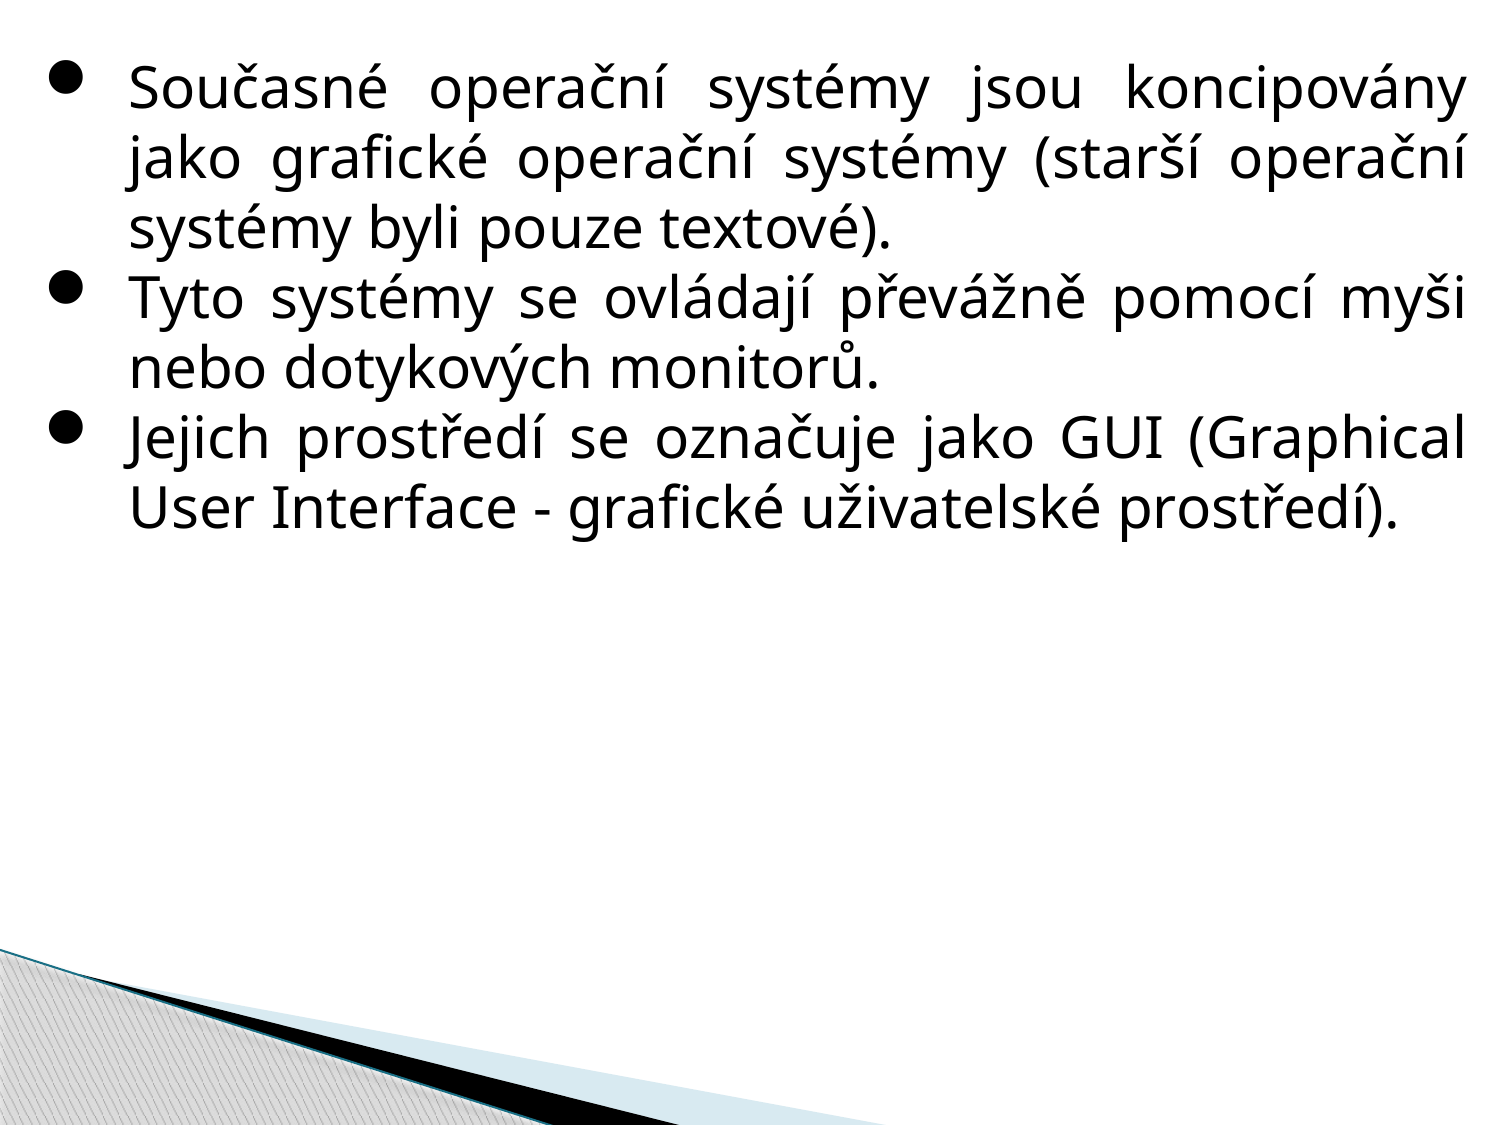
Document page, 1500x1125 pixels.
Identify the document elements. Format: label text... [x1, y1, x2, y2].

text_box Současné operační systémy jsou koncipovány jako grafické operační systémy (starší operační systémy byli pouze textové). Tyto systémy se ovládají převážně pomocí myši nebo dotykových monitorů. Jejich prostředí se označuje jako GUI (Graphical User Interface - grafické uživatelské prostředí). [29, 42, 1483, 548]
